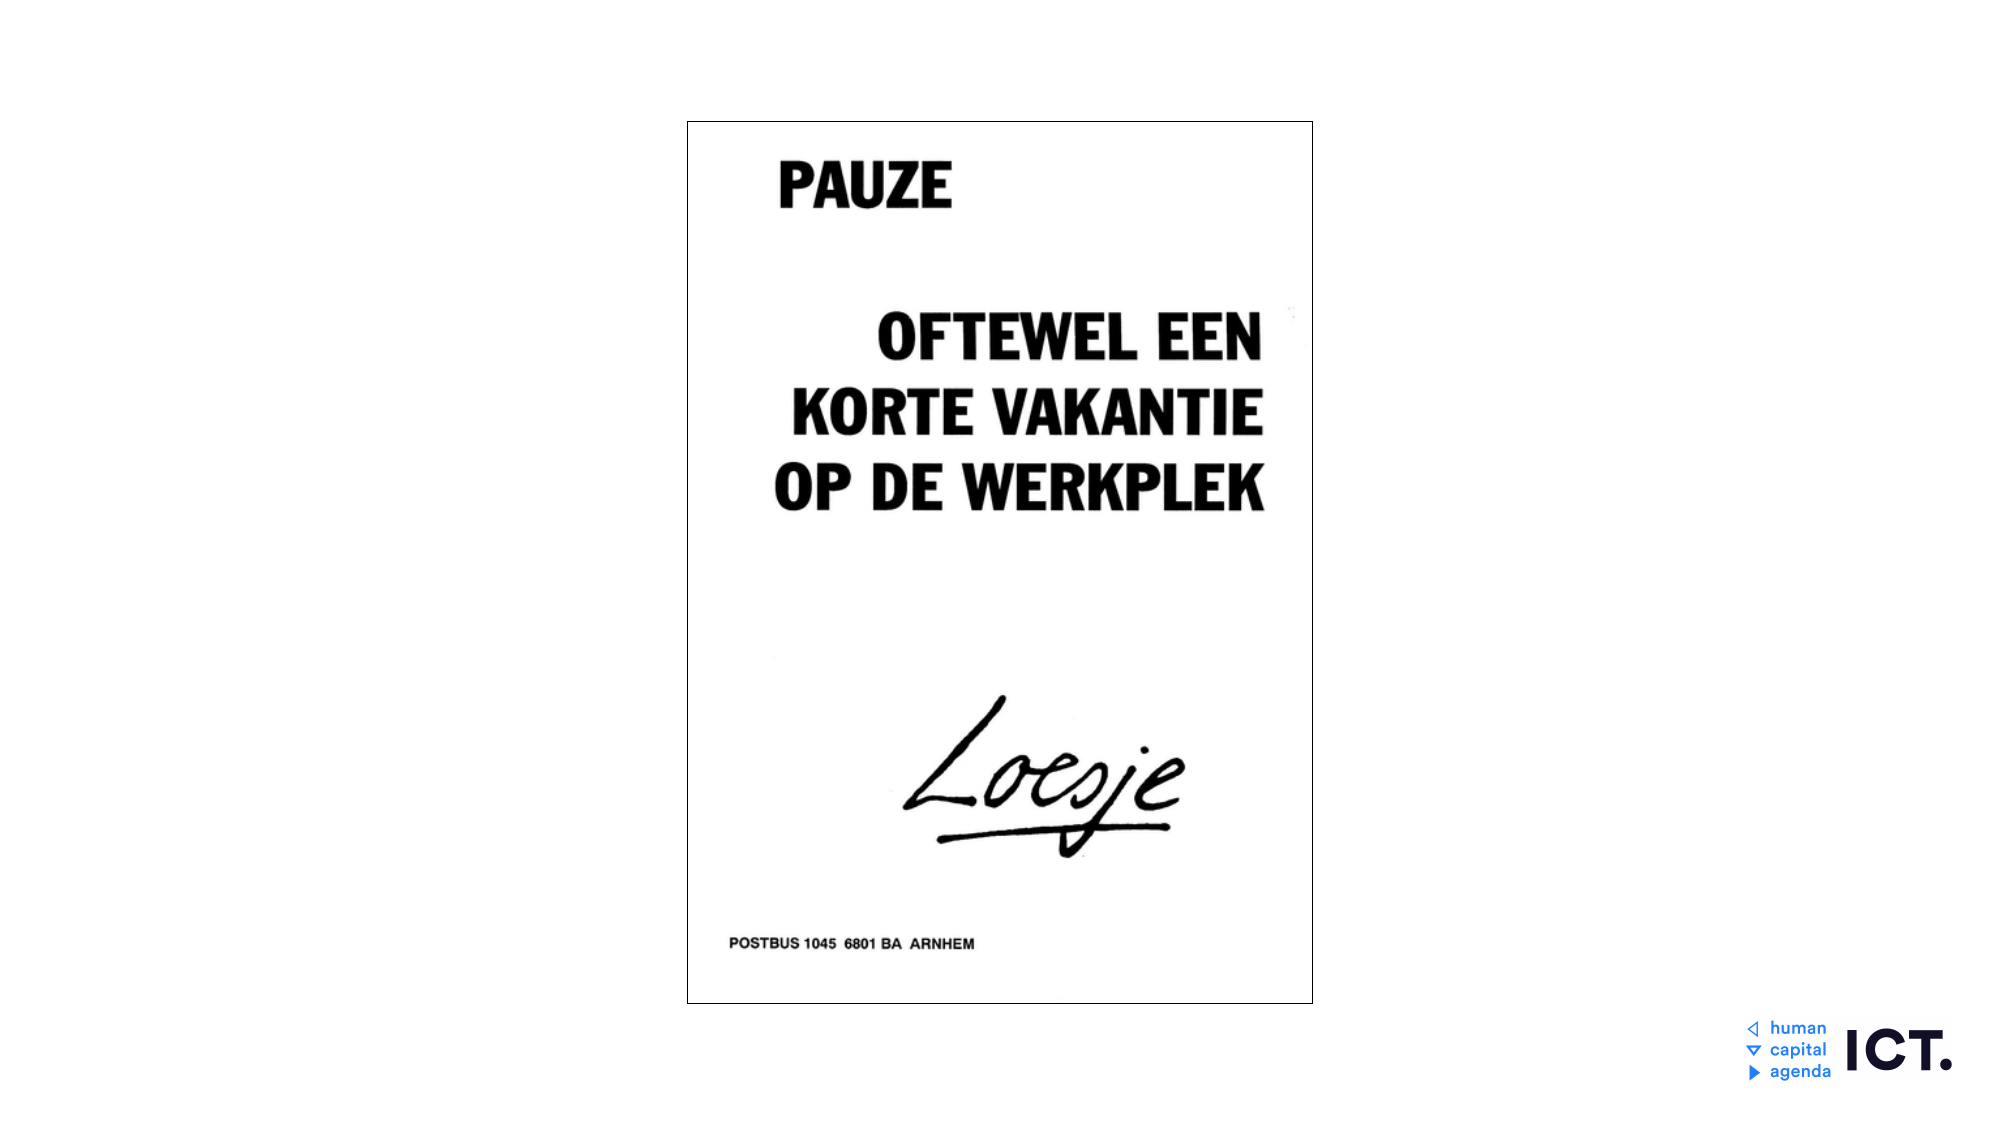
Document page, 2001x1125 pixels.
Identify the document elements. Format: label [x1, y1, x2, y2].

picture [1745, 1017, 1953, 1084]
picture [686, 120, 1313, 1005]
